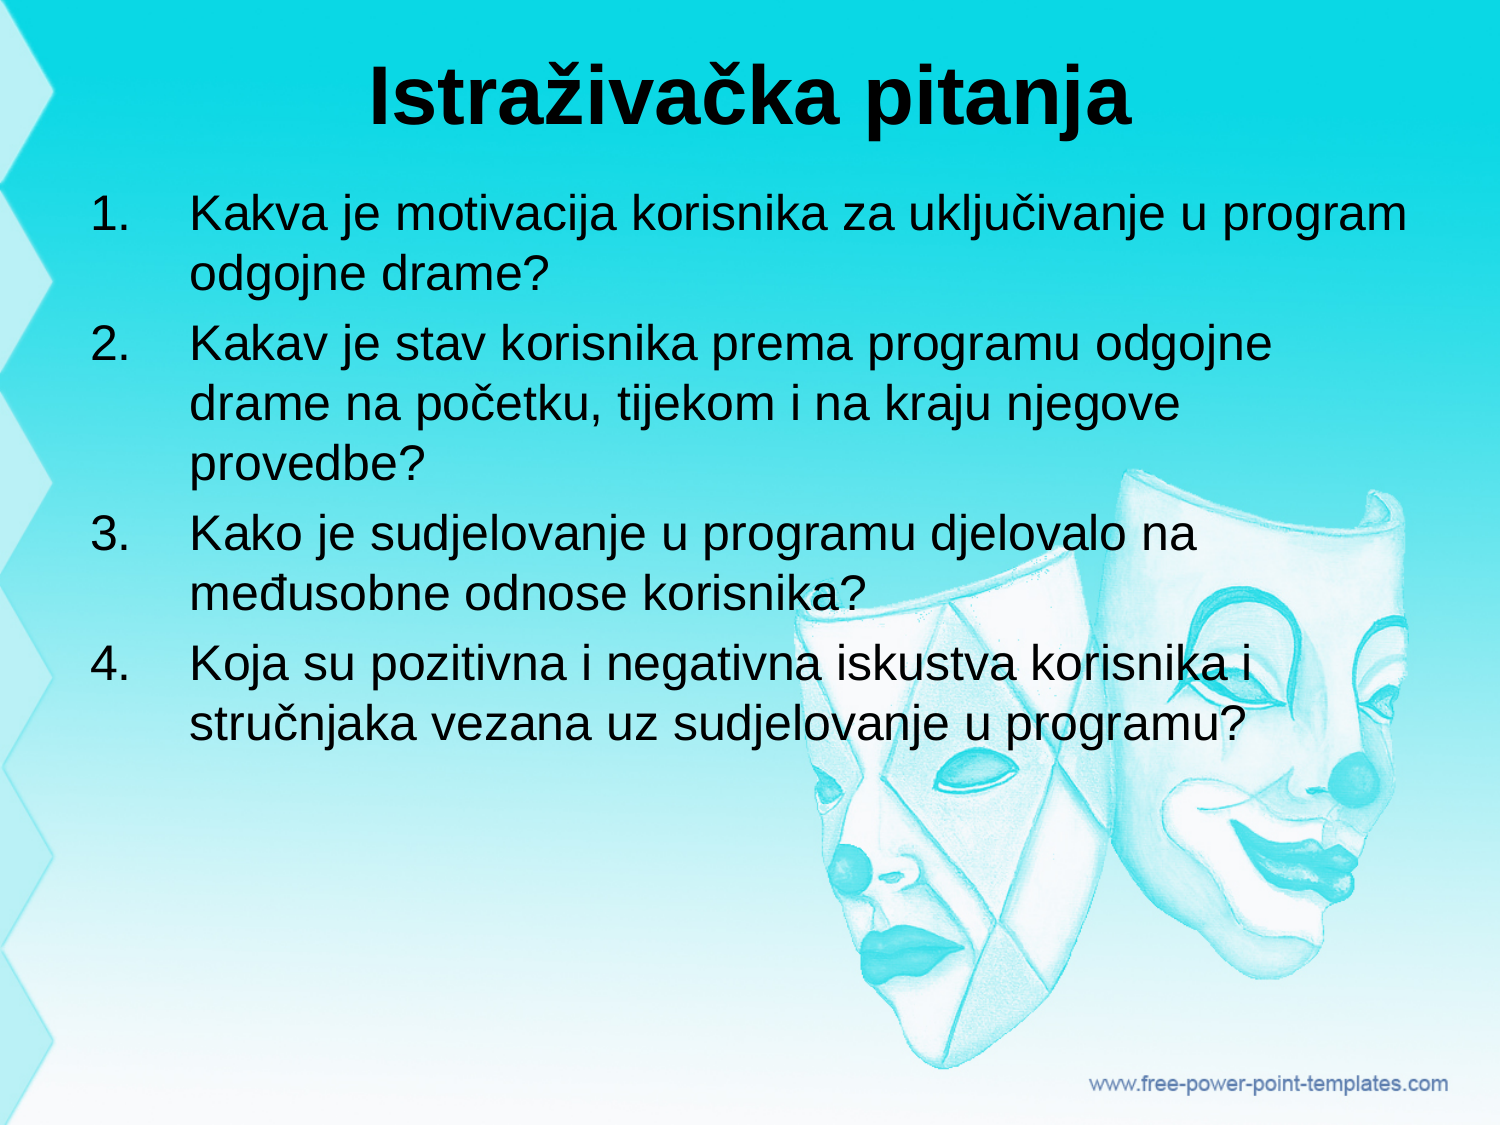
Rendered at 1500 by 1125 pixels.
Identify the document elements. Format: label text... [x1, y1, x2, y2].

picture [0, 0, 1500, 1125]
list Kakva je motivacija korisnika za uključivanje u program odgojne drame? Kakav je stav korisnika prema programu odgojne drame na početku, tijekom i na kraju njegove provedbe? Kako je sudjelovanje u programu djelovalo na međusobne odnose korisnika? Koja su pozitivna i negativna iskustva korisnika i stručnjaka vezana uz sudjelovanje u programu? [75, 172, 1425, 1005]
title Istraživačka pitanja [75, 45, 1425, 138]
